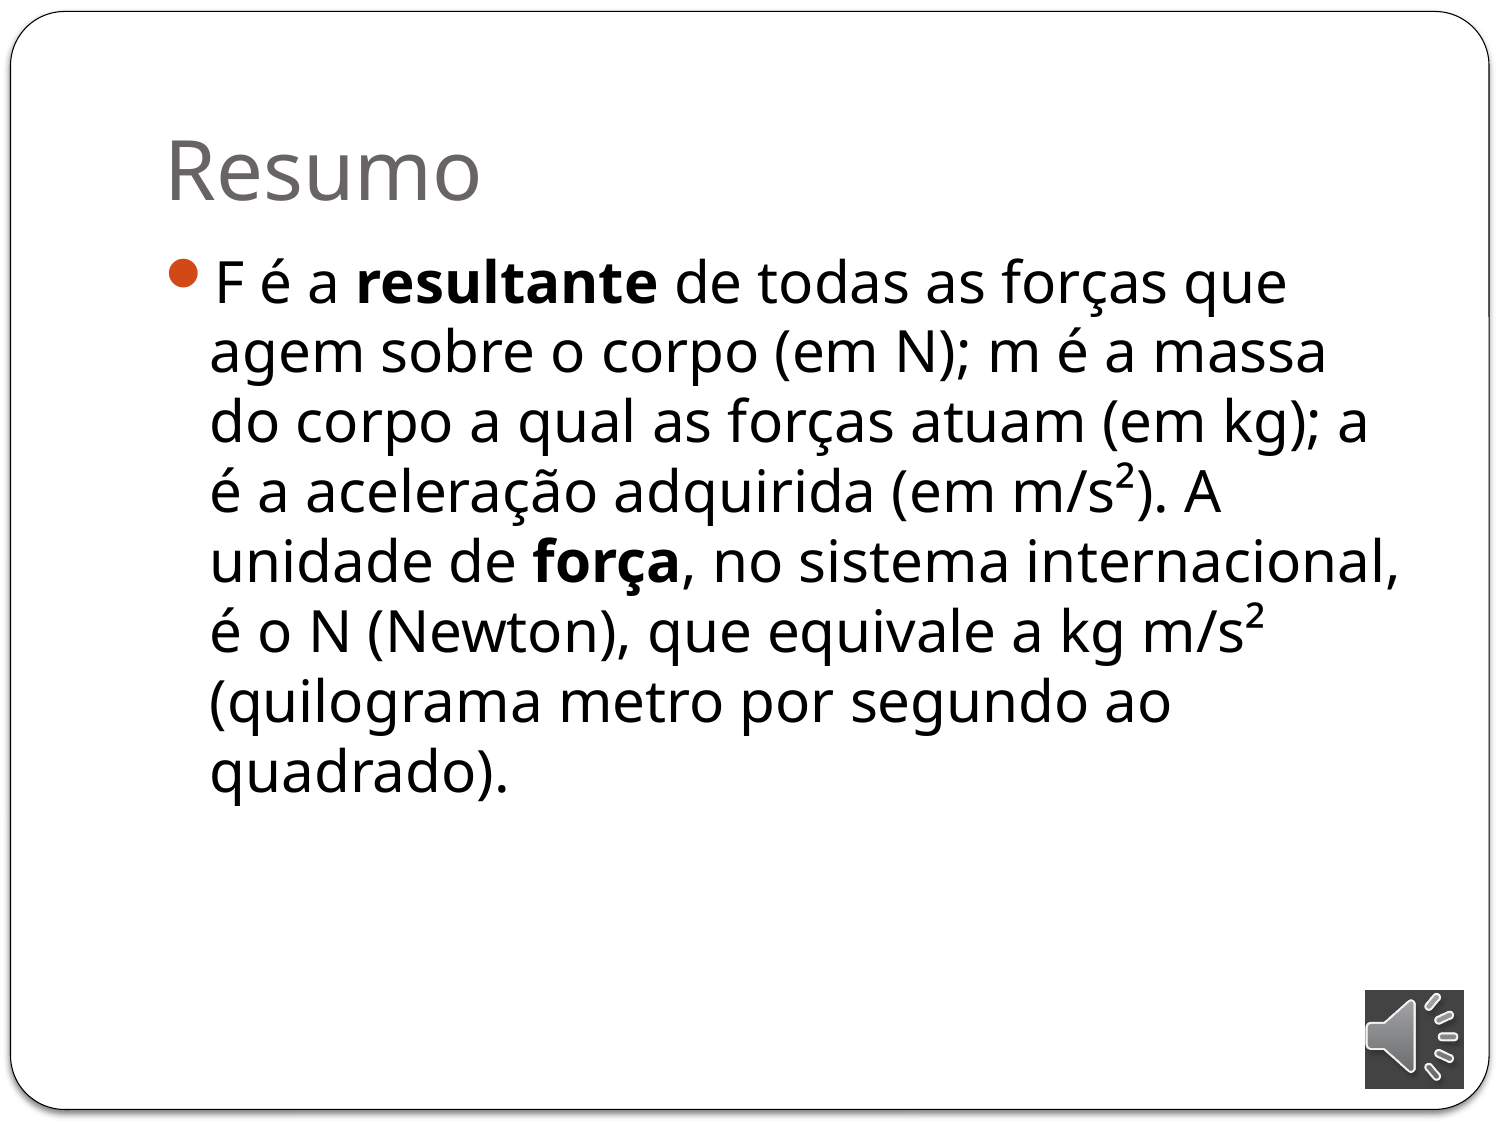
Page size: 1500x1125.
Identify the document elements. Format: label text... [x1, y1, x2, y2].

list F é a resultante de todas as forças que agem sobre o corpo (em N); m é a massa do corpo a qual as forças atuam (em kg); a é a aceleração adquirida (em m/s²). A unidade de força, no sistema internacional, é o N (Newton), que equivale a kg m/s² (quilograma metro por segundo ao quadrado). [150, 237, 1425, 988]
picture [1364, 989, 1465, 1090]
title Resumo [150, 45, 1425, 233]
